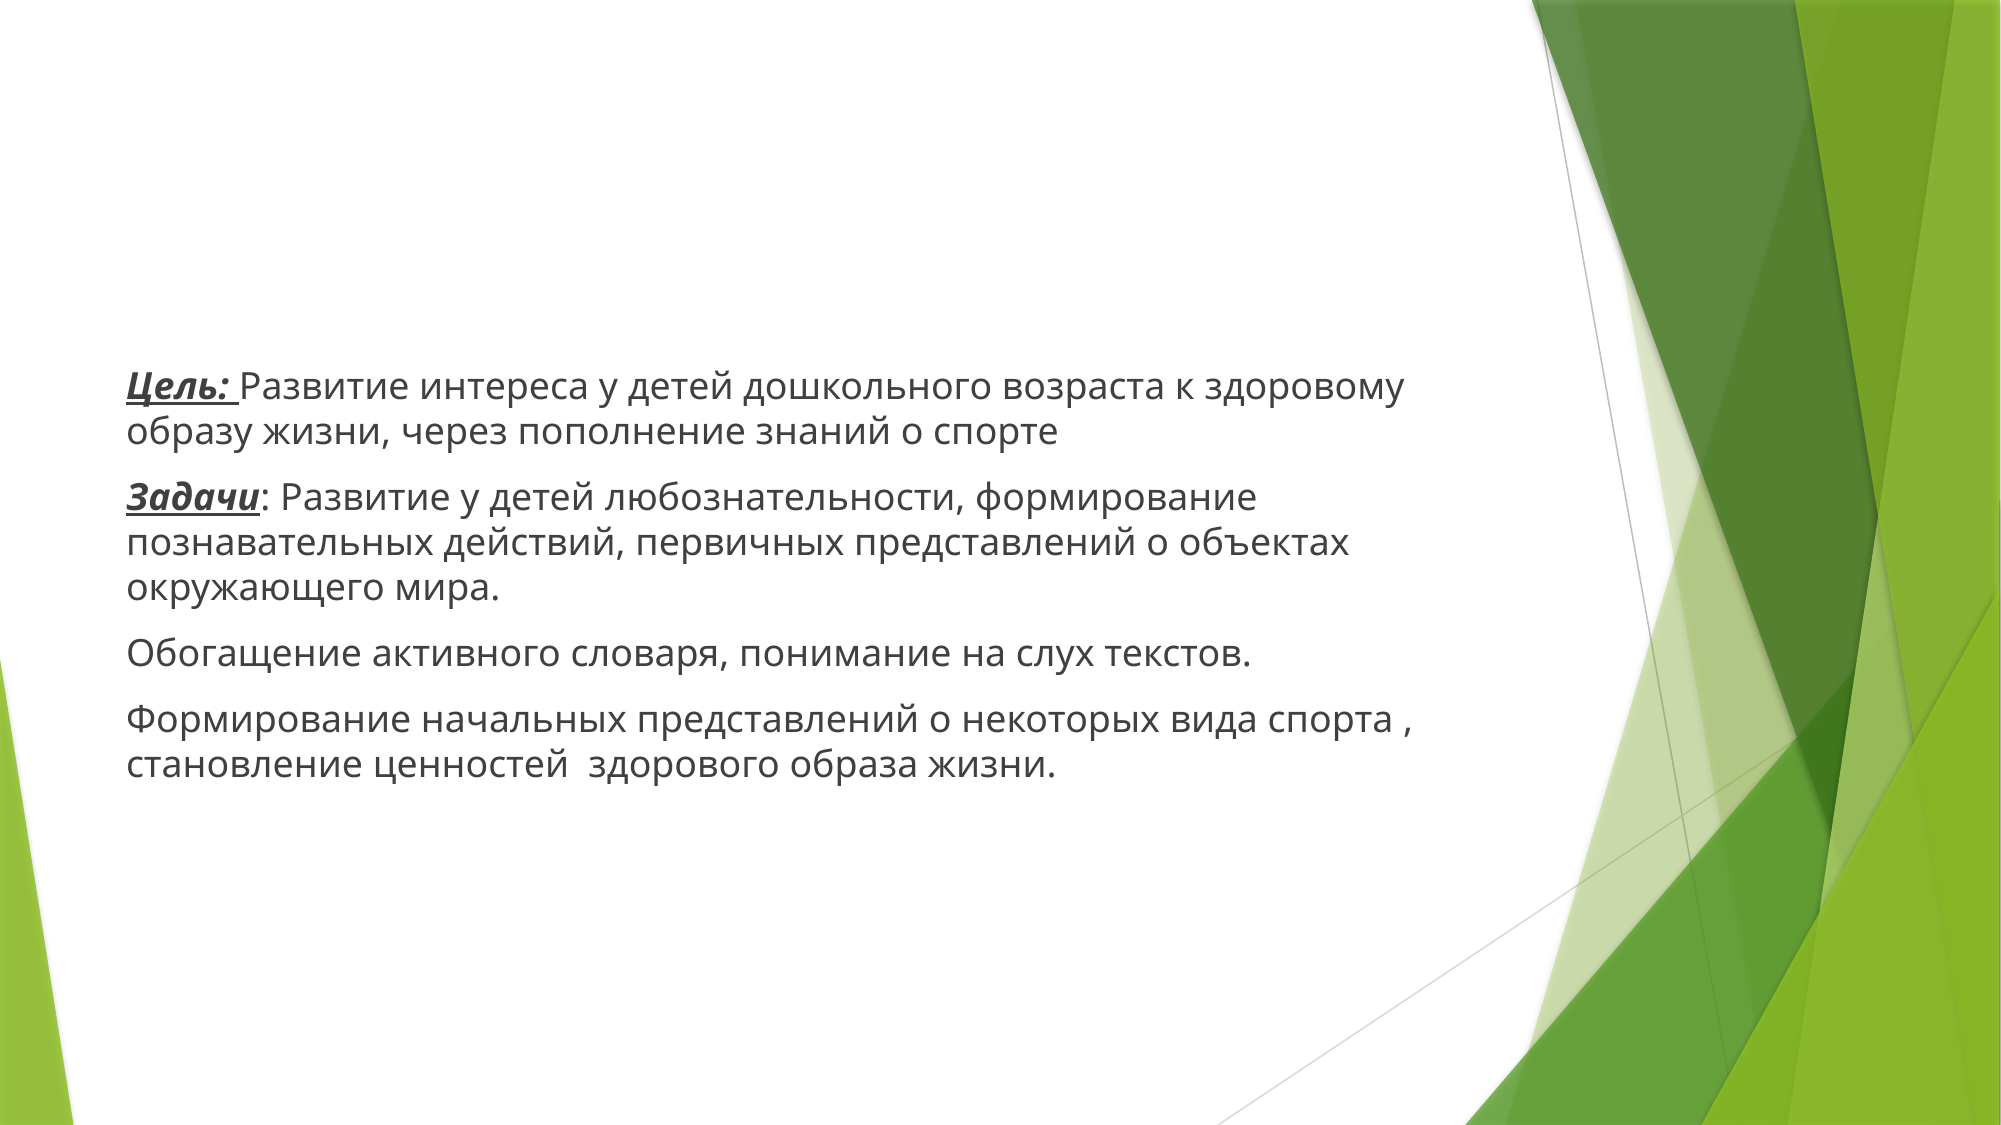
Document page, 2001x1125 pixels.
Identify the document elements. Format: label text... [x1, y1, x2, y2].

list Цель: Развитие интереса у детей дошкольного возраста к здоровому образу жизни, через пополнение знаний о спорте Задачи: Развитие у детей любознательности, формирование познавательных действий, первичных представлений о объектах окружающего мира. Обогащение активного словаря, понимание на слух текстов. Формирование начальных представлений о некоторых вида спорта , становление ценностей здорового образа жизни. [111, 354, 1522, 992]
